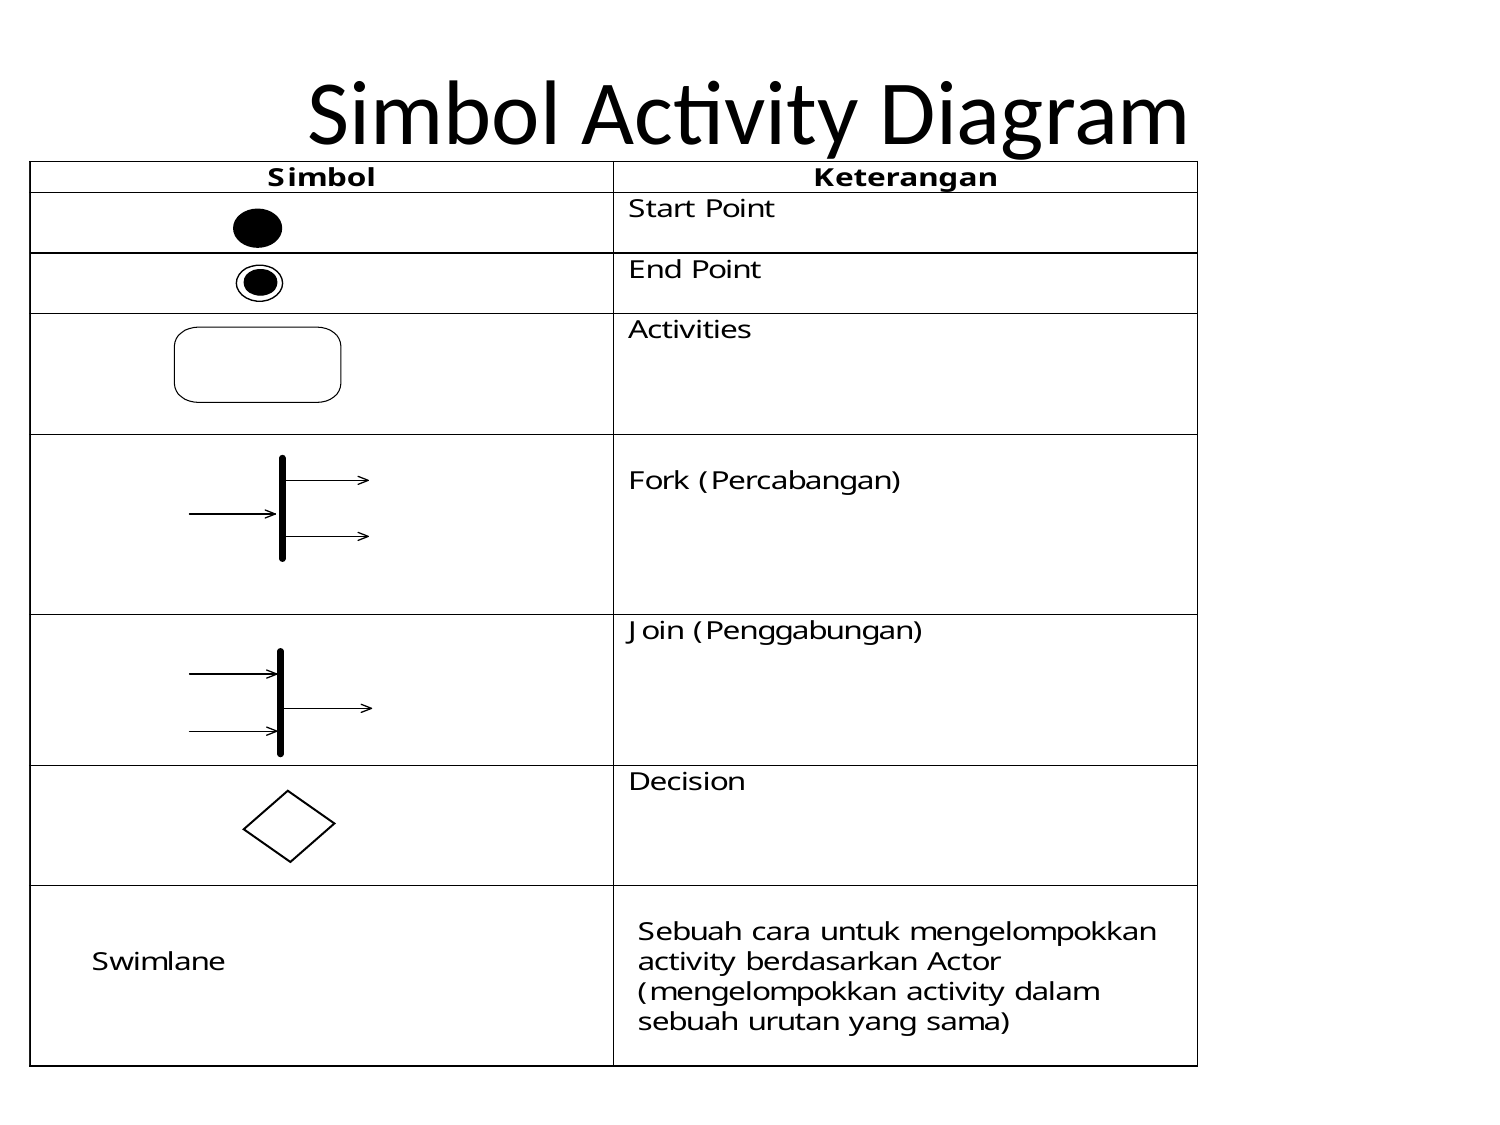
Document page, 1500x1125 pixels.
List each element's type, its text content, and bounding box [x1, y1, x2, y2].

title Simbol Activity Diagram [75, 45, 1425, 233]
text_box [29, 160, 1200, 1095]
